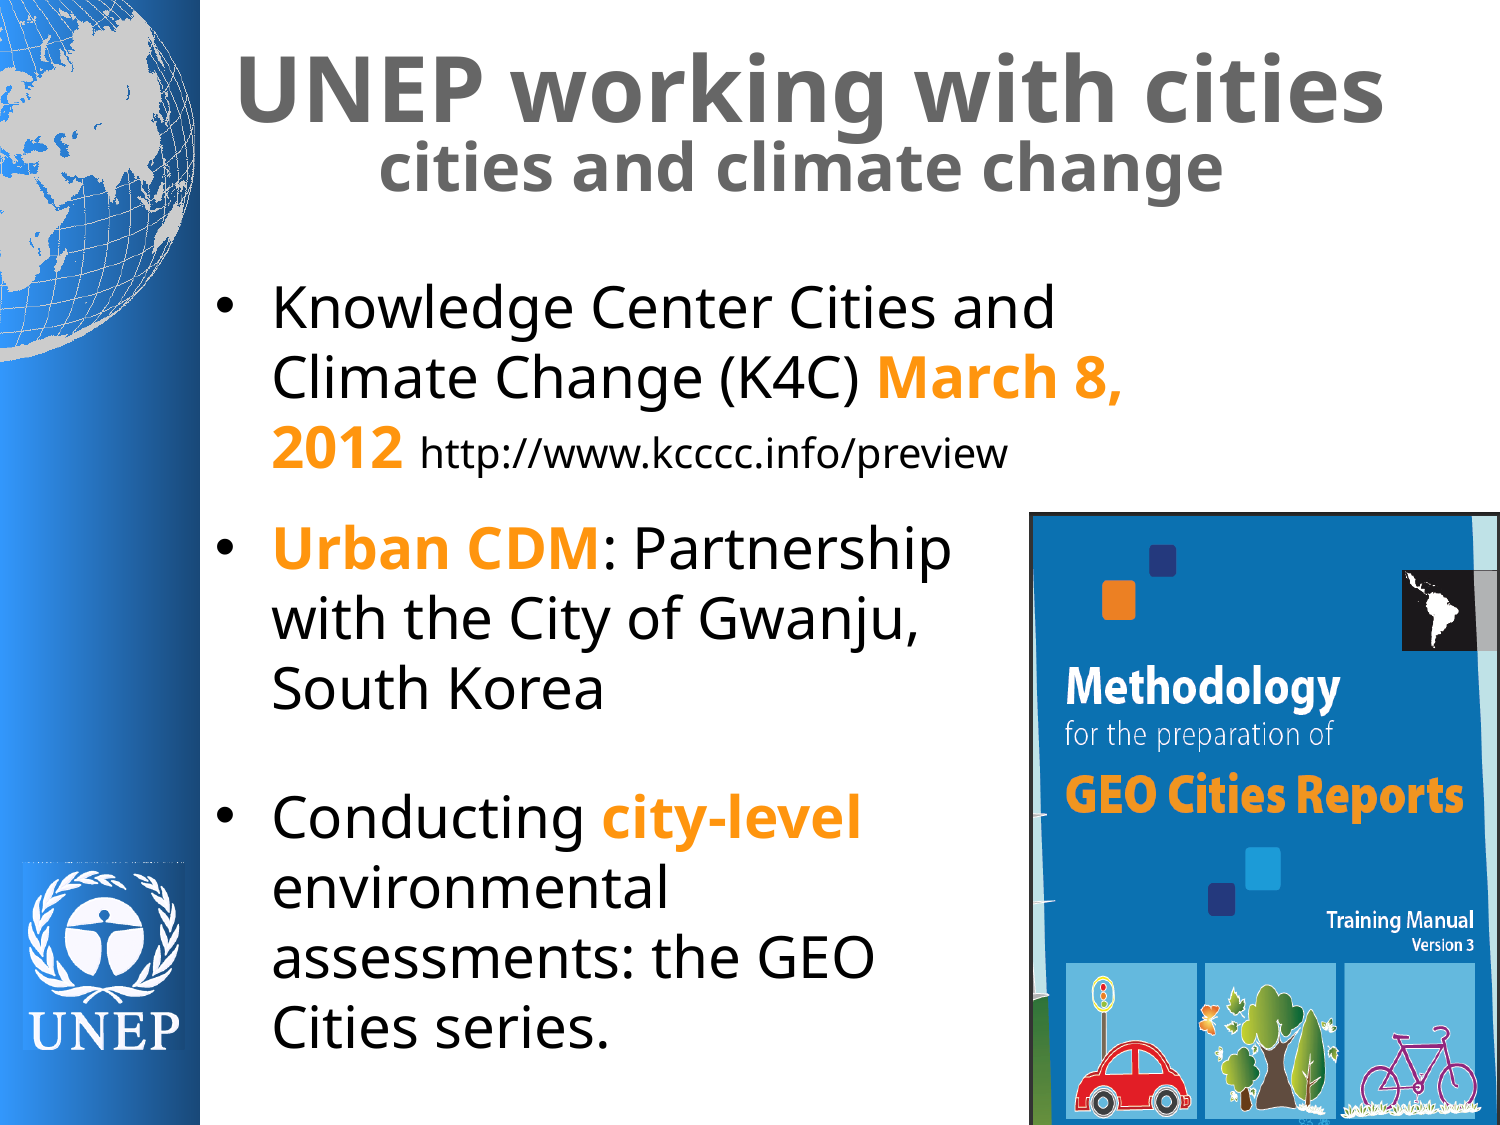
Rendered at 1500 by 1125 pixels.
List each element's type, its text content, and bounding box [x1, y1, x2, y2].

picture [1028, 512, 1500, 1125]
list Knowledge Center Cities and Climate Change (K4C) March 8, 2012 http://www.kcccc.info/preview [200, 262, 1275, 500]
title UNEP working with cities cities and climate change [196, 45, 1425, 213]
picture [0, 0, 715, 450]
text_box Urban CDM: Partnership with the City of Gwanju, South Korea Conducting city-level environmental assessments: the GEO Cities series. [199, 462, 1025, 1125]
